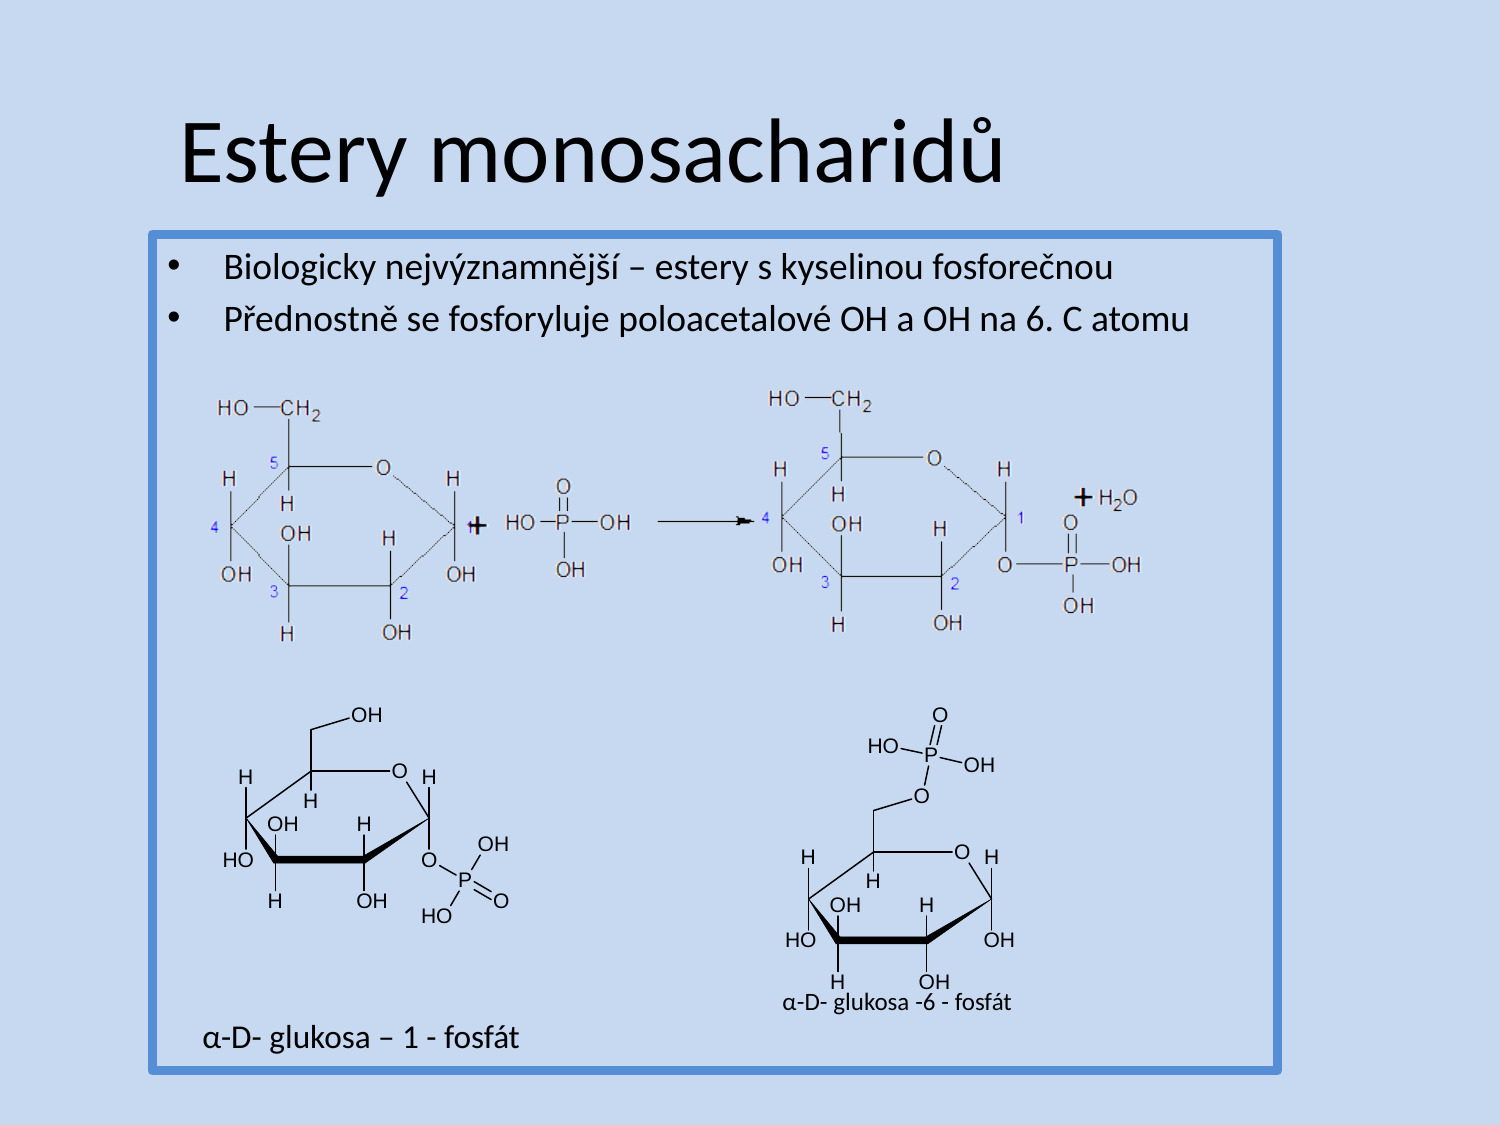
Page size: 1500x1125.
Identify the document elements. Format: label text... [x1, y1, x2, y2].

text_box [222, 702, 513, 929]
picture [210, 386, 1143, 645]
title Estery monosacharidů [0, 52, 1188, 241]
list Biologicky nejvýznamnější – estery s kyselinou fosforečnou Přednostně se fosforyluje poloacetalové OH a OH na 6. C atomu α-D- glukosa -6 - fosfát [152, 234, 1278, 1071]
text_box α-D- glukosa – 1 - fosfát [187, 1007, 633, 1063]
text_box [784, 702, 1016, 995]
